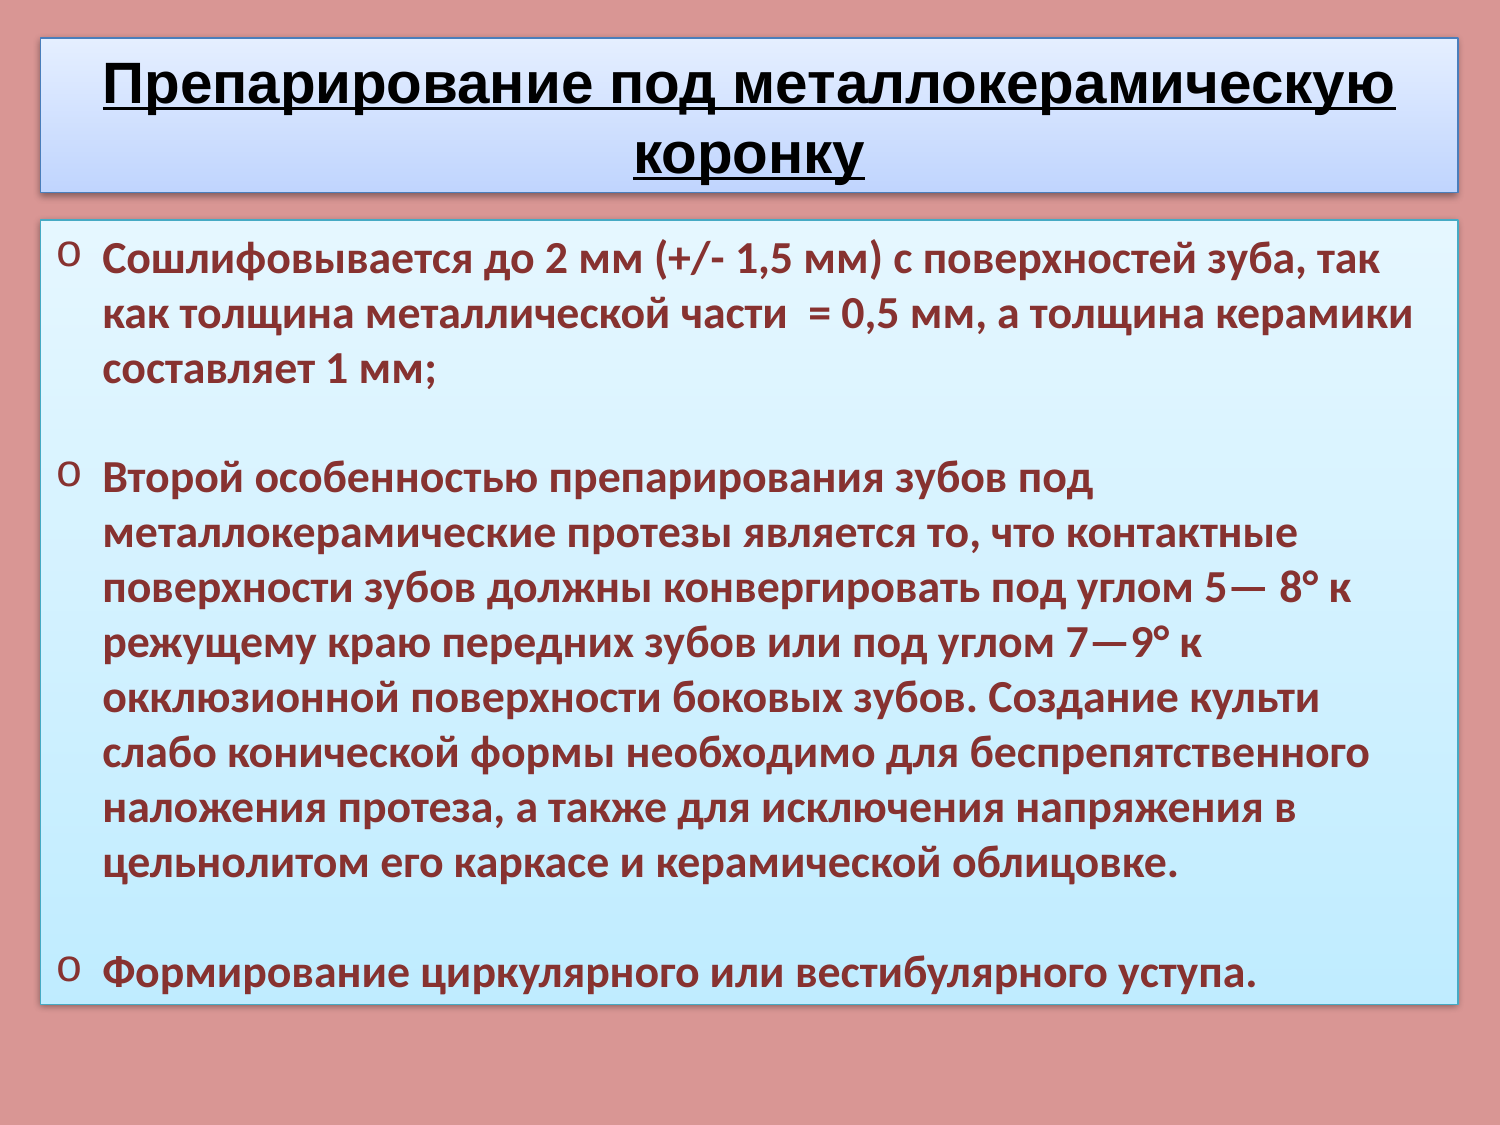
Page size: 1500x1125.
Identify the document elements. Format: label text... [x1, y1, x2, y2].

text_box Препарирование под металлокерамическую коронку [40, 37, 1459, 193]
text_box Сошлифовывается до 2 мм (+/- 1,5 мм) с поверхностей зуба, так как толщина металлической части = 0,5 мм, а толщина керамики составляет 1 мм; Второй особенностью препарирования зубов под металлокерамические протезы является то, что контактные поверхности зубов должны конвергировать под углом 5— 8° к режущему краю передних зубов или под углом 7—9° к окклюзионной поверхности боковых зубов. Создание культи слабо конической формы необходимо для беспрепятственного наложения протеза, а также для исключения напряжения в цельнолитом его каркасе и керамической облицовке. Формирование циркулярного или вестибулярного уступа. [40, 219, 1459, 1005]
